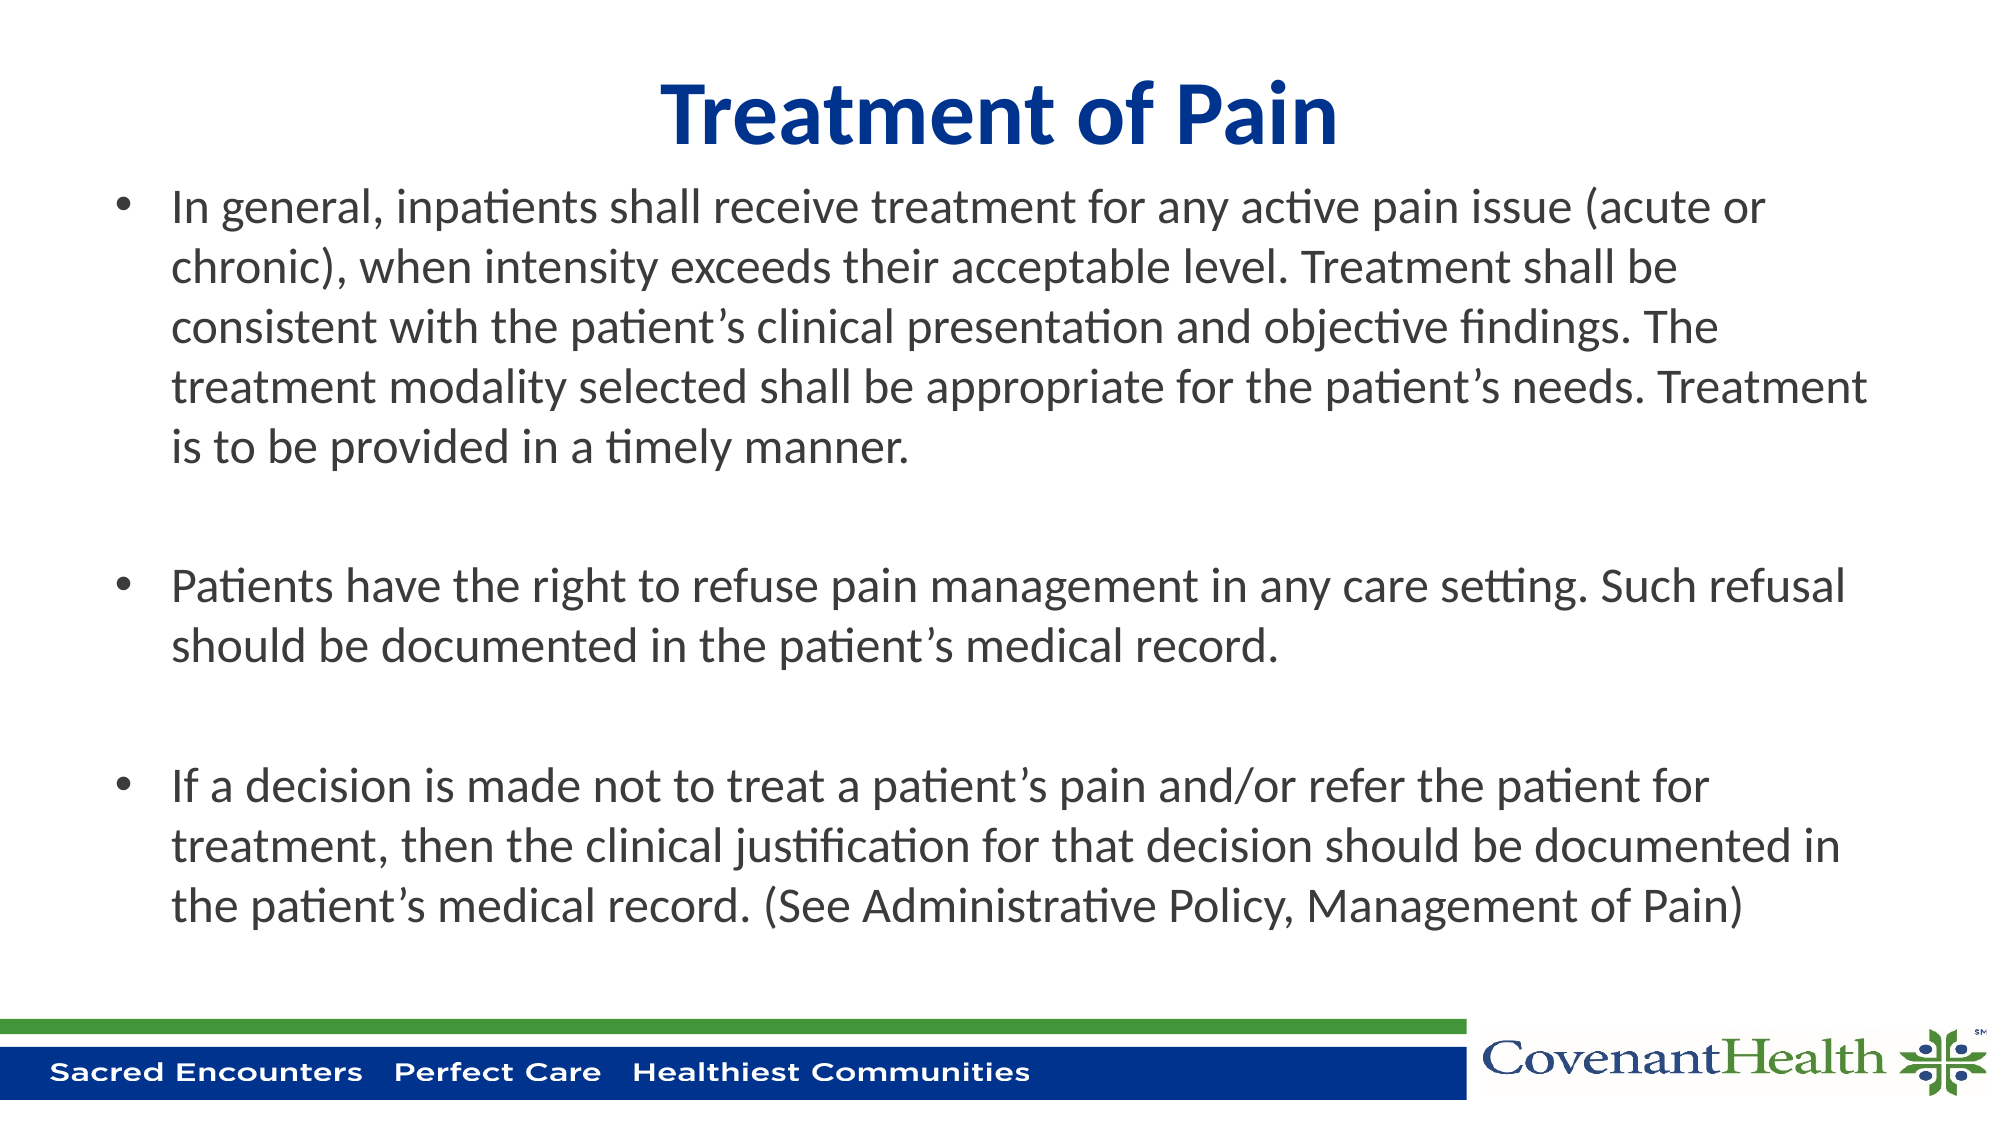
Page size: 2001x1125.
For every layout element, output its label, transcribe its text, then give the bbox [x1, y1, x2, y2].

picture [50, 1062, 1029, 1081]
title Treatment of Pain [99, 45, 1900, 165]
list In general, inpatients shall receive treatment for any active pain issue (acute or chronic), when intensity exceeds their acceptable level. Treatment shall be consistent with the patient’s clinical presentation and objective findings. The treatment modality selected shall be appropriate for the patient’s needs. Treatment is to be provided in a timely manner. Patients have the right to refuse pain management in any care setting. Such refusal should be documented in the patient’s medical record. If a decision is made not to treat a patient’s pain and/or refer the patient for treatment, then the clinical justification for that decision should be documented in the patient’s medical record. (See Administrative Policy, Management of Pain) [99, 165, 1900, 975]
picture [1483, 1029, 1987, 1096]
